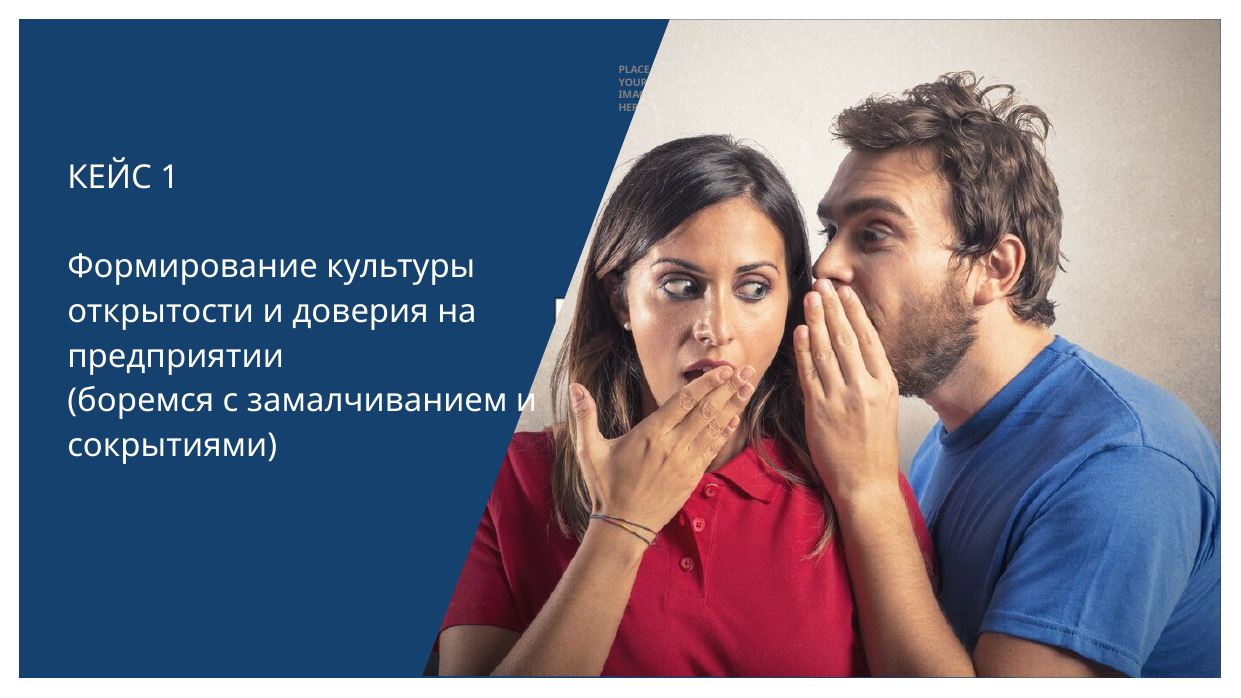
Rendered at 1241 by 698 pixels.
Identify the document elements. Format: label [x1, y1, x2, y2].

text_box [797, 222, 991, 415]
picture [19, 19, 1221, 678]
